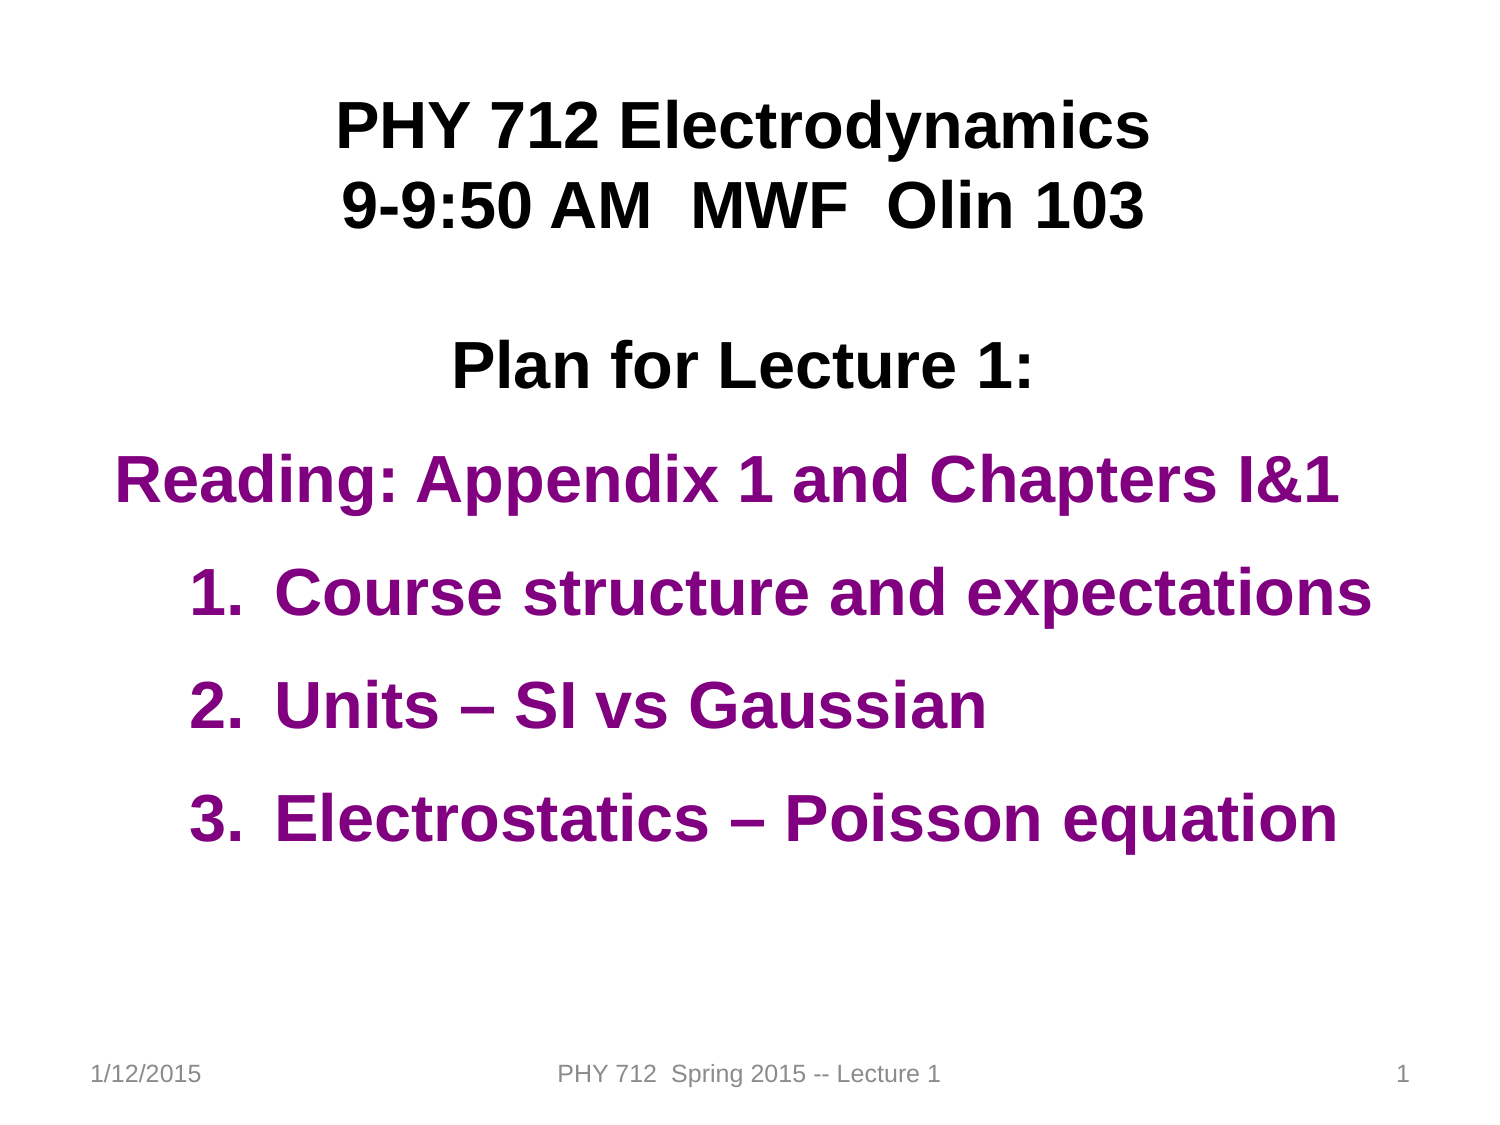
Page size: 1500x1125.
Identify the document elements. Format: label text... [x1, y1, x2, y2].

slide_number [75, 1042, 425, 1103]
footer PHY 712 Spring 2015 -- Lecture 1 [512, 1042, 988, 1103]
text_box PHY 712 Electrodynamics 9-9:50 AM MWF Olin 103 Plan for Lecture 1: Reading: Appendix 1 and Chapters I&1 Course structure and expectations Units – SI vs Gaussian Electrostatics – Poisson equation [24, 74, 1463, 863]
slide_number 1 [1074, 1042, 1425, 1103]
